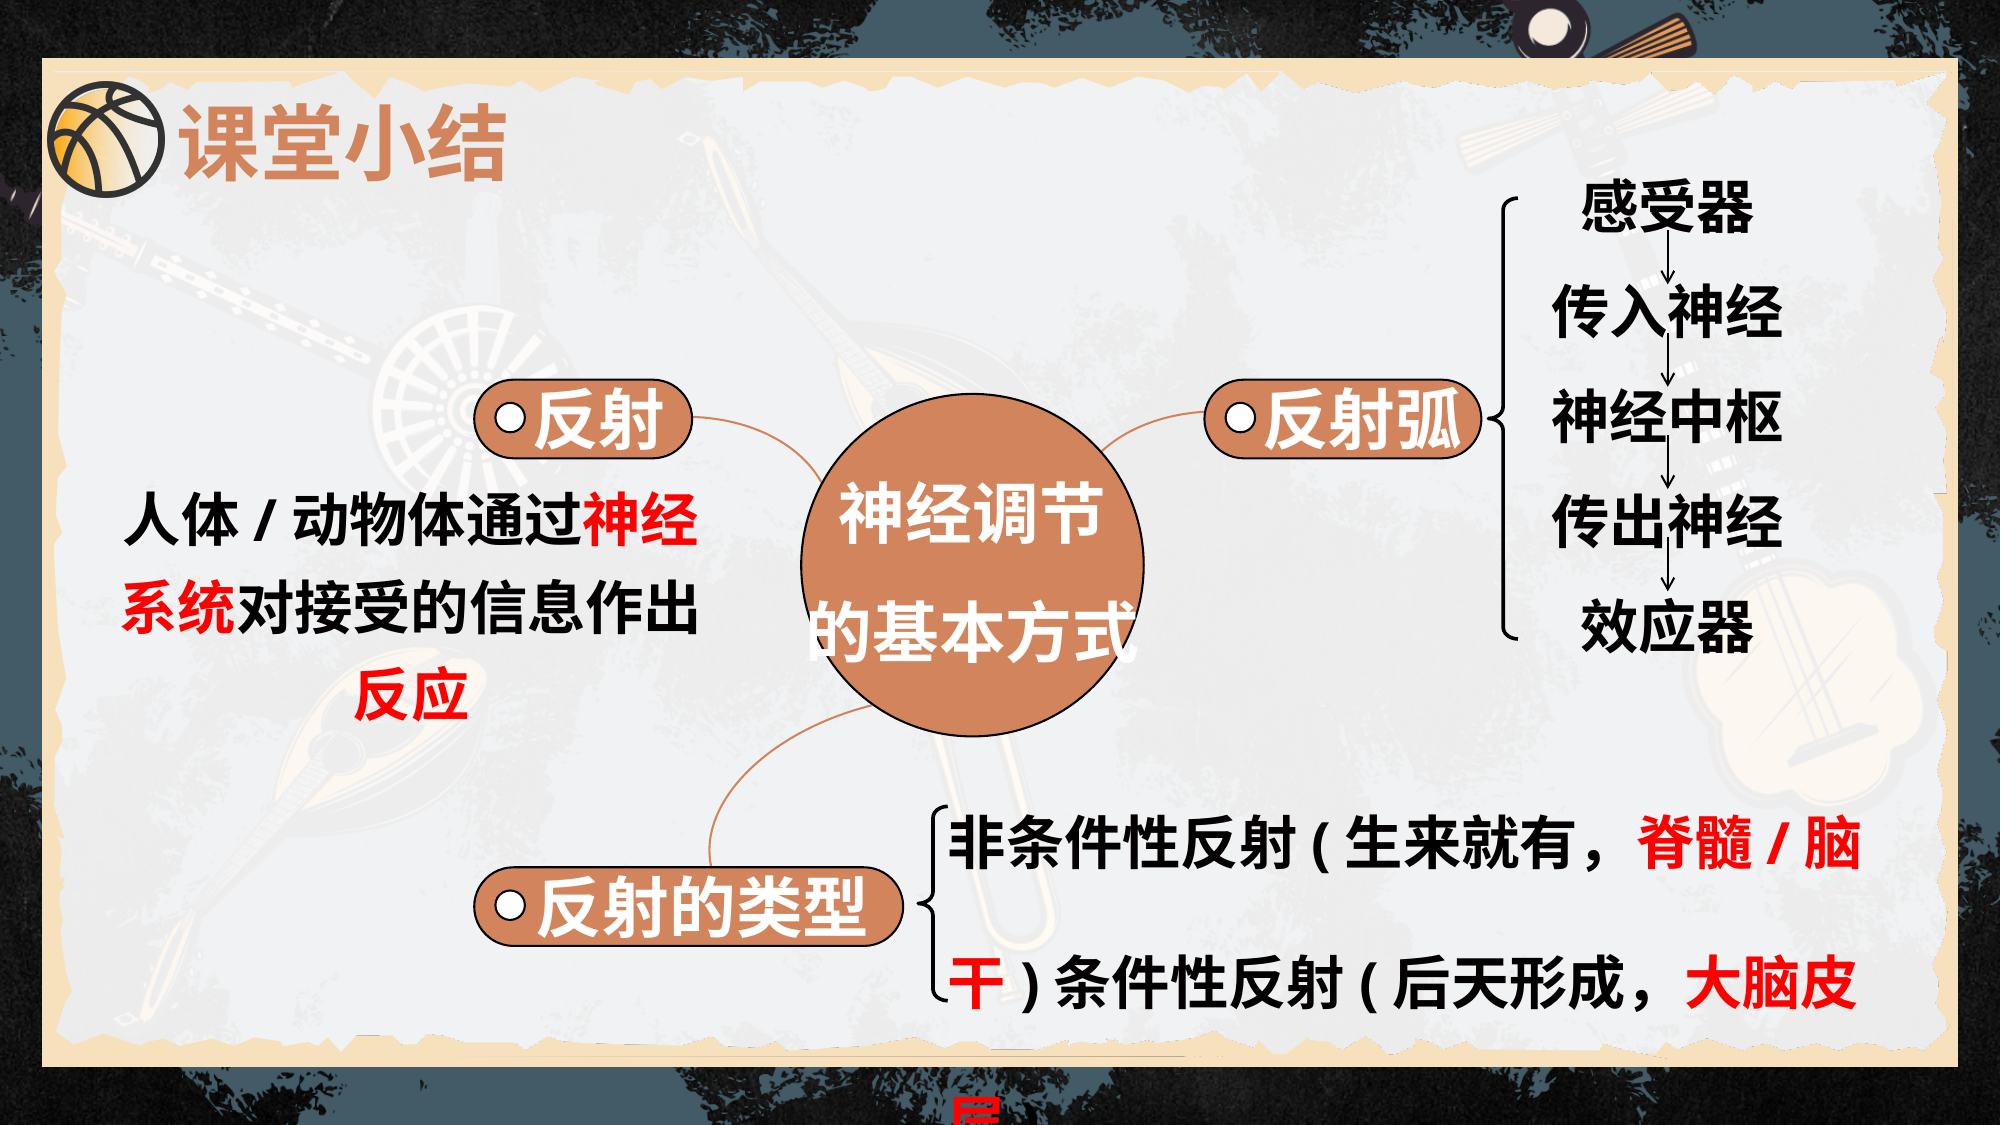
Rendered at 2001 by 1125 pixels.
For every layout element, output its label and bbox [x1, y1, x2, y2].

picture [0, 0, 2000, 1125]
text_box [47, 70, 1953, 1061]
text_box [776, 393, 1169, 737]
text_box [1204, 371, 1365, 461]
text_box [474, 858, 919, 949]
text_box [1365, 128, 1971, 639]
text_box [474, 371, 694, 461]
